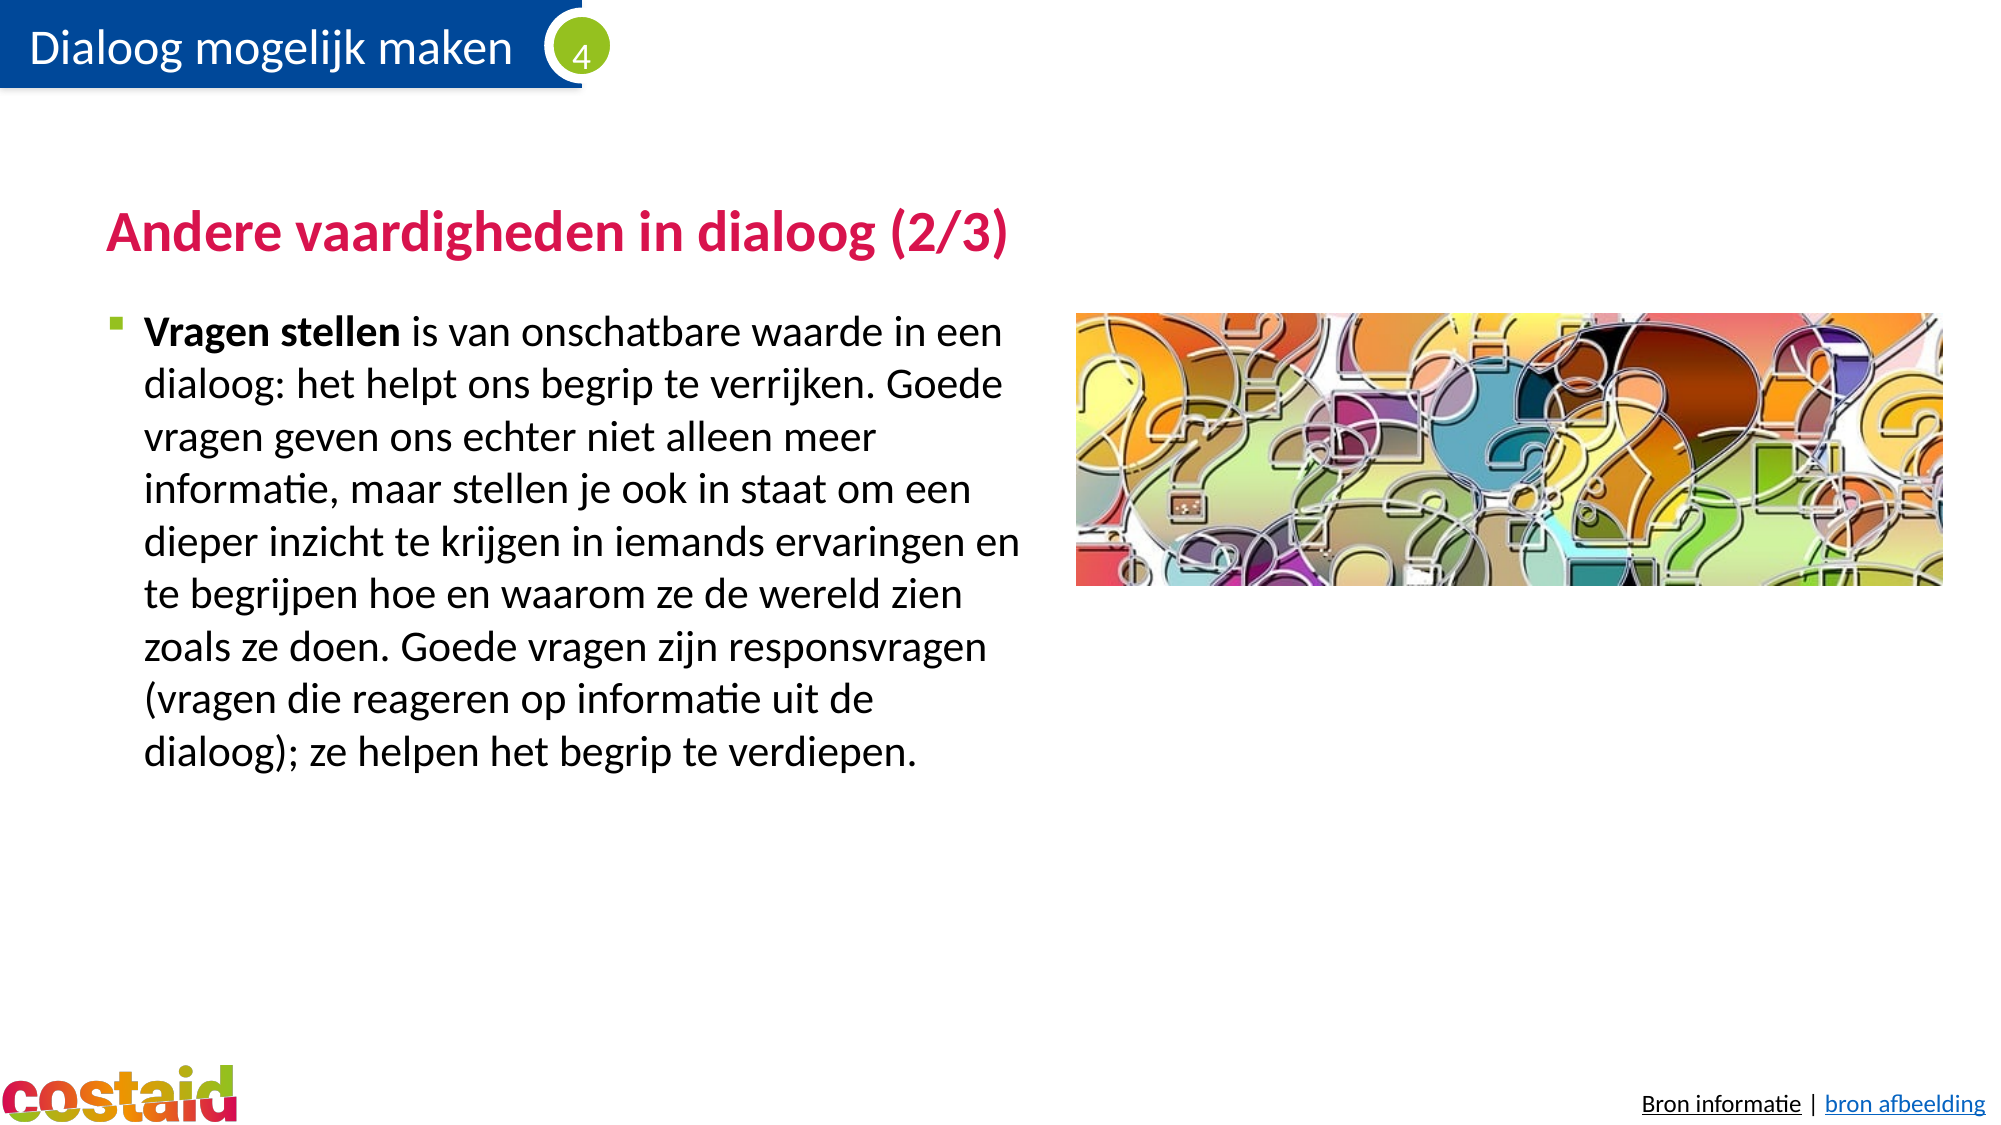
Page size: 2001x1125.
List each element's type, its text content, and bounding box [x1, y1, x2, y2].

list Vragen stellen is van onschatbare waarde in een dialoog: het helpt ons begrip te verrijken. Goede vragen geven ons echter niet alleen meer informatie, maar stellen je ook in staat om een dieper inzicht te krijgen in iemands ervaringen en te begrijpen hoe en waarom ze de wereld zien zoals ze doen. Goede vragen zijn responsvragen (vragen die reageren op informatie uit de dialoog); ze helpen het begrip te verdiepen. [91, 295, 1052, 1094]
picture [1076, 313, 1943, 586]
title Andere vaardigheden in dialoog (2/3) [91, 182, 1906, 282]
text_box Bron informatie | bron afbeelding [1177, 1079, 2000, 1125]
picture [0, 1065, 267, 1125]
